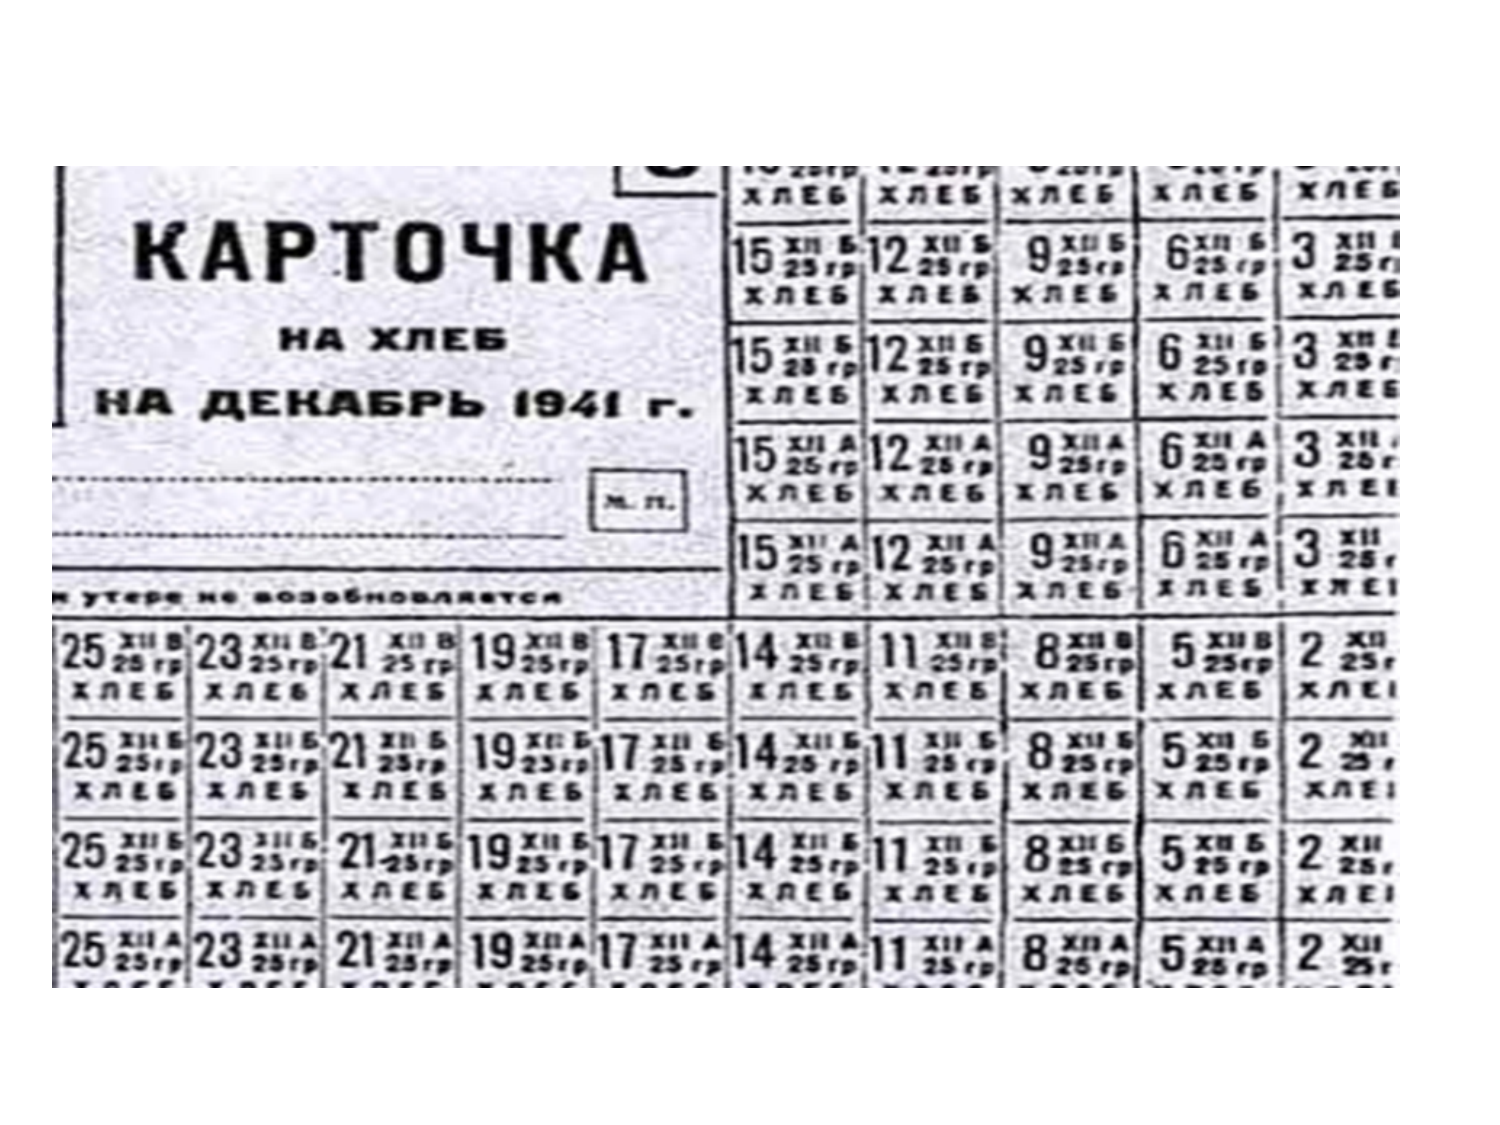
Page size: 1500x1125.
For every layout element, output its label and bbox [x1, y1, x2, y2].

picture [52, 166, 1400, 988]
